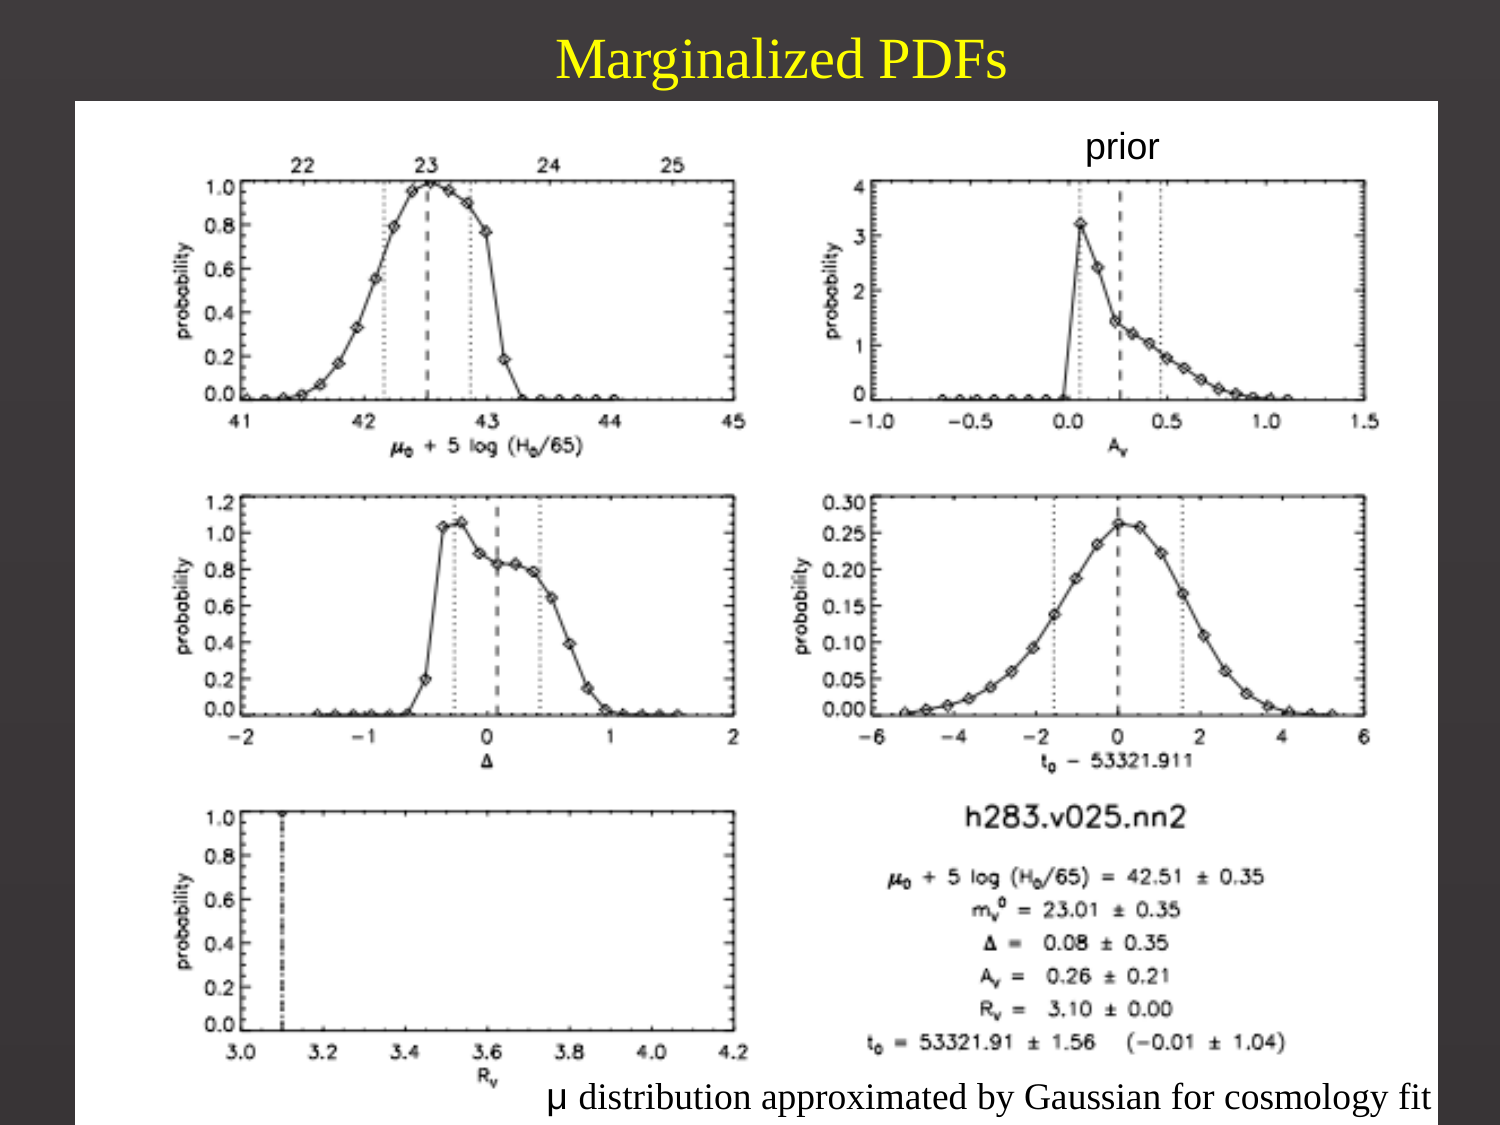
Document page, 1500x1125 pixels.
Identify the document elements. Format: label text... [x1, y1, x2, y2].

picture [74, 101, 1438, 1125]
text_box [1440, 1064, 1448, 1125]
text_box Marginalized PDFs [539, 12, 1024, 98]
